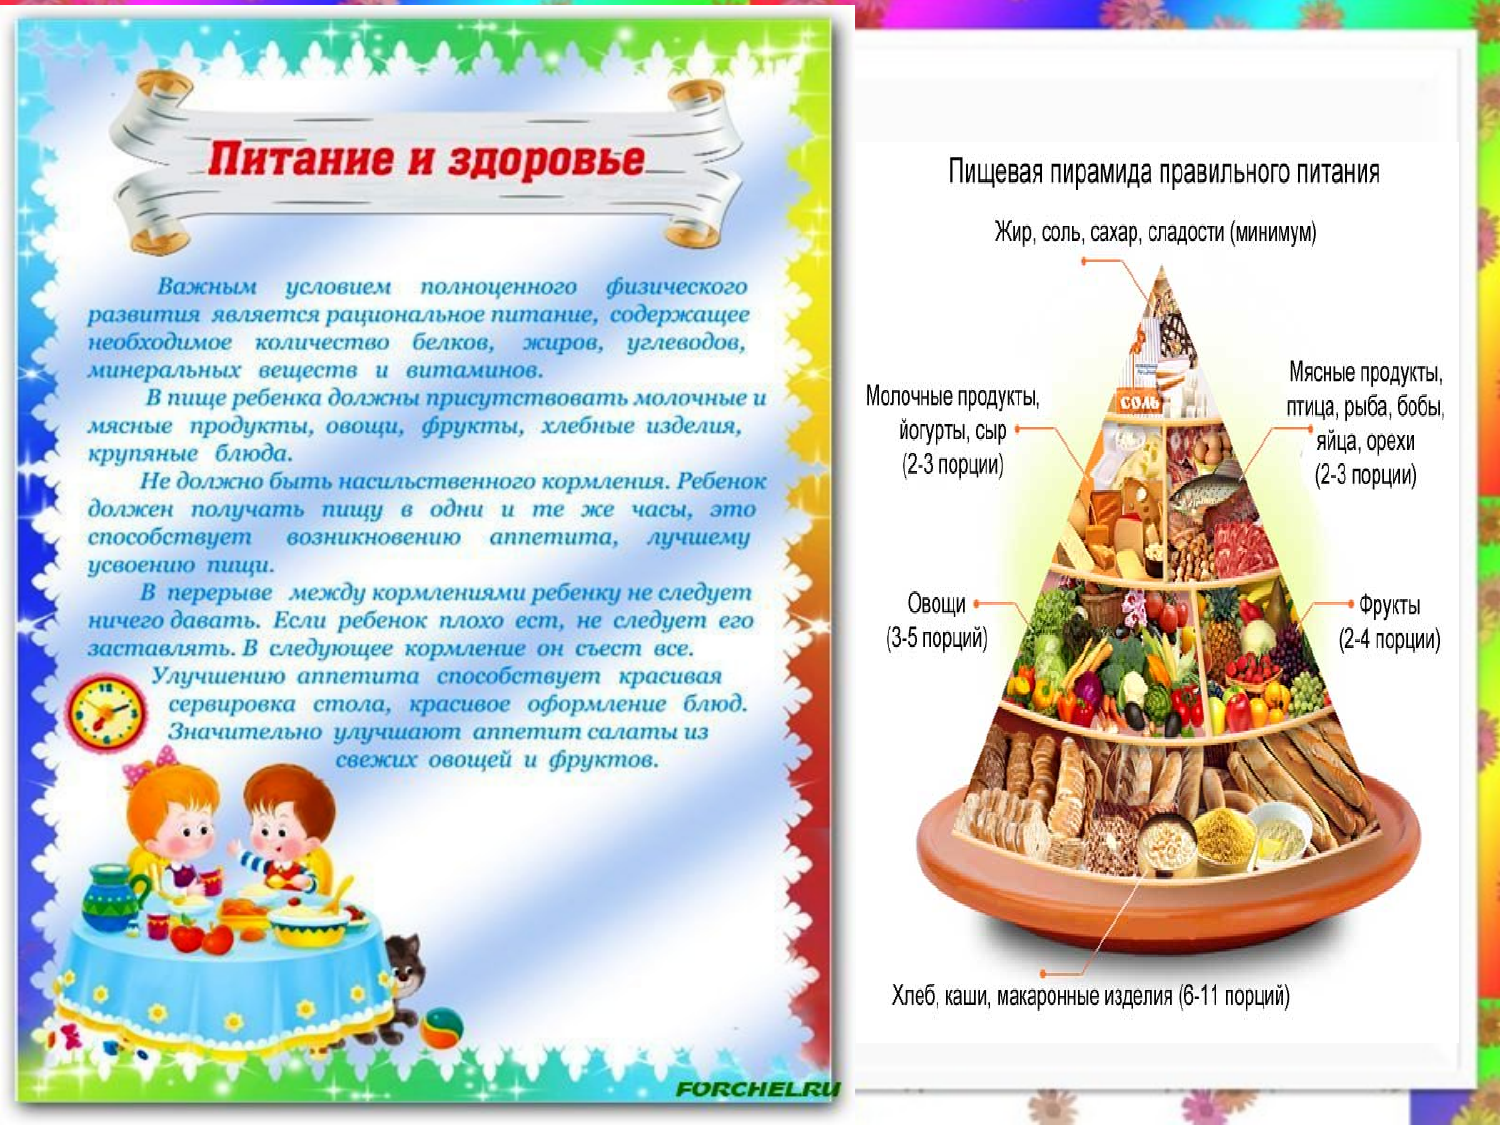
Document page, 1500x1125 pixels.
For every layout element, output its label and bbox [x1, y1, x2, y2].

picture [0, 0, 1500, 1125]
list [0, 5, 855, 1125]
